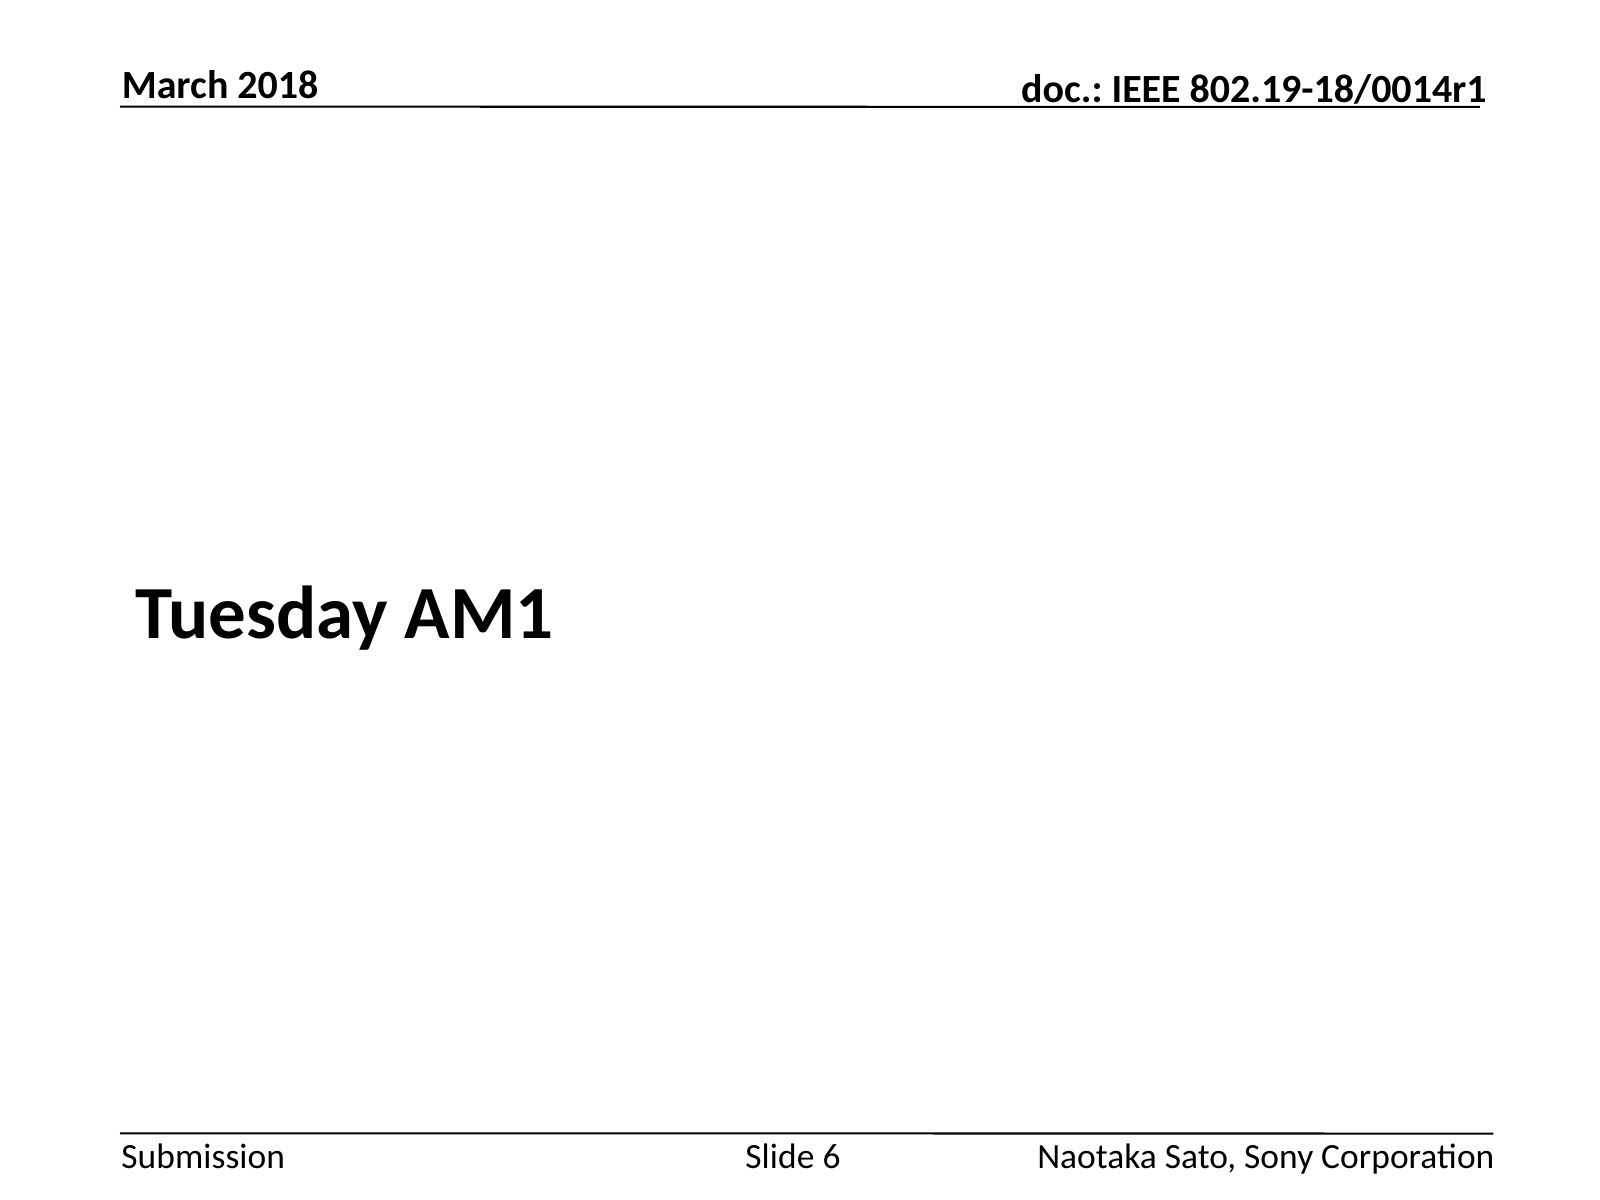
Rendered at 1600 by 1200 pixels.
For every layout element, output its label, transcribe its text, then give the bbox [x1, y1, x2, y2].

footer Naotaka Sato, Sony Corporation [937, 1132, 1495, 1174]
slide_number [121, 58, 451, 107]
slide_number Slide 6 [733, 1132, 854, 1197]
list Tuesday AM1 [119, 262, 1480, 1126]
